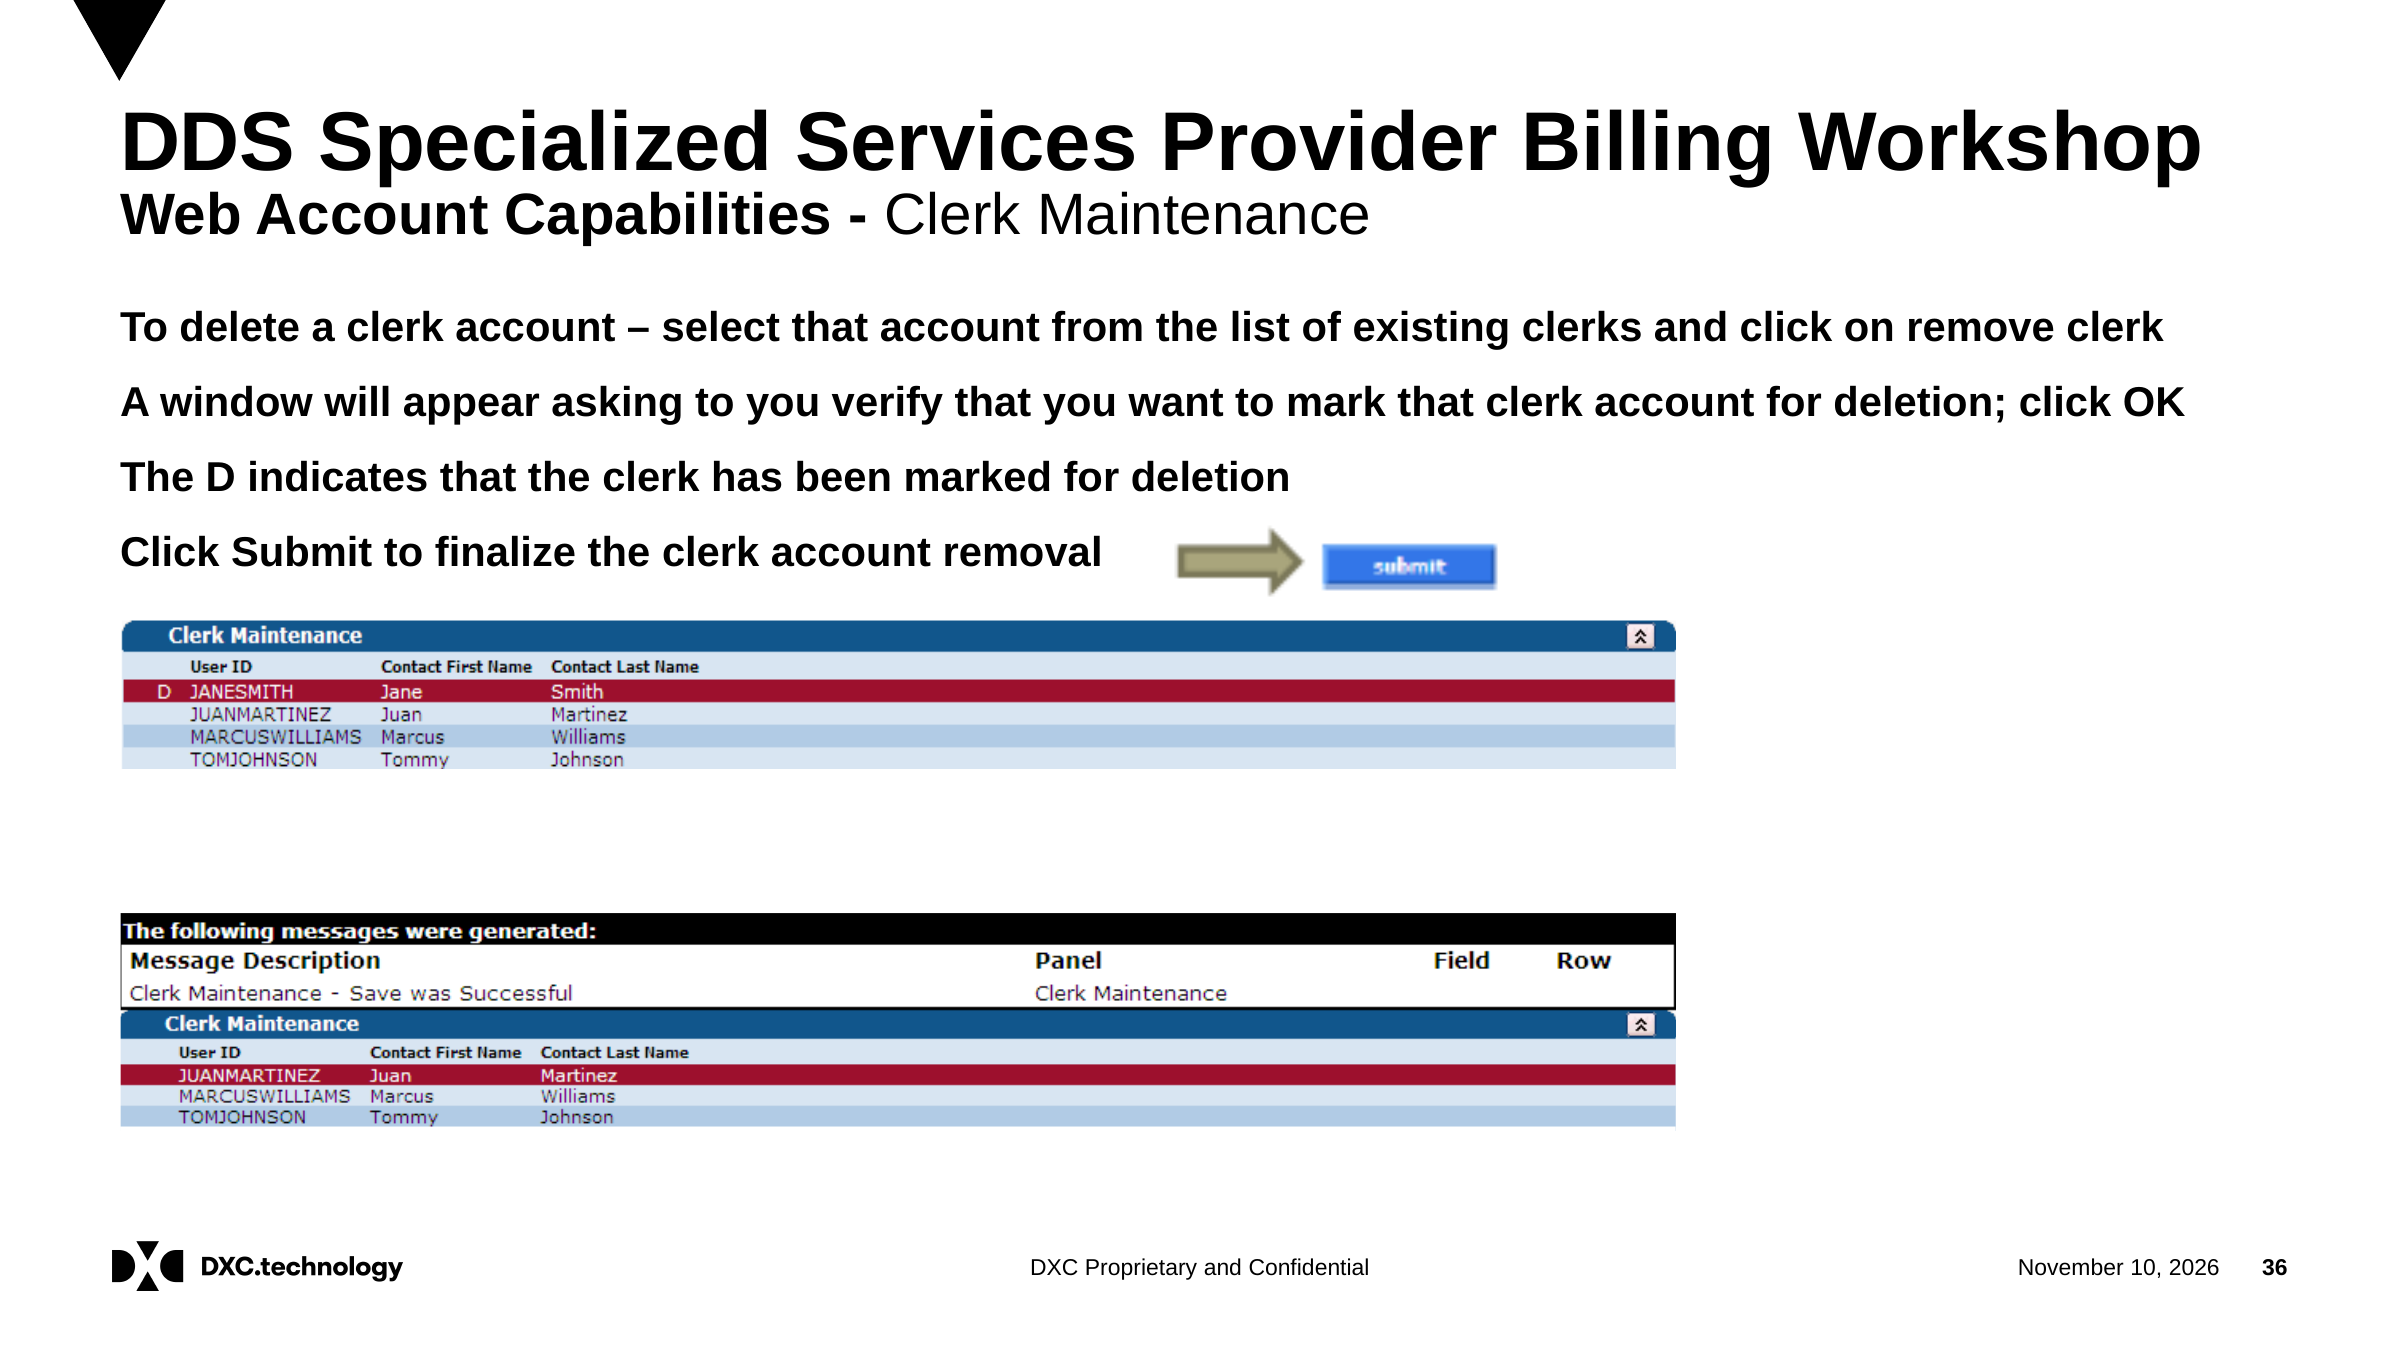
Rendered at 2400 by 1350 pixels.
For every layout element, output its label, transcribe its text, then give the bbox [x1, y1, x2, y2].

picture [119, 618, 1676, 769]
list To delete a clerk account – select that account from the list of existing clerks and click on remove clerk A window will appear asking to you verify that you want to mark that clerk account for deletion; click OK The D indicates that the clerk has been marked for deletion Click Submit to finalize the clerk account removal [120, 300, 2280, 615]
picture [120, 913, 1676, 1131]
picture [1139, 524, 1507, 600]
title DDS Specialized Services Provider Billing Workshop Web Account Capabilities - Clerk Maintenance [119, 102, 2280, 255]
